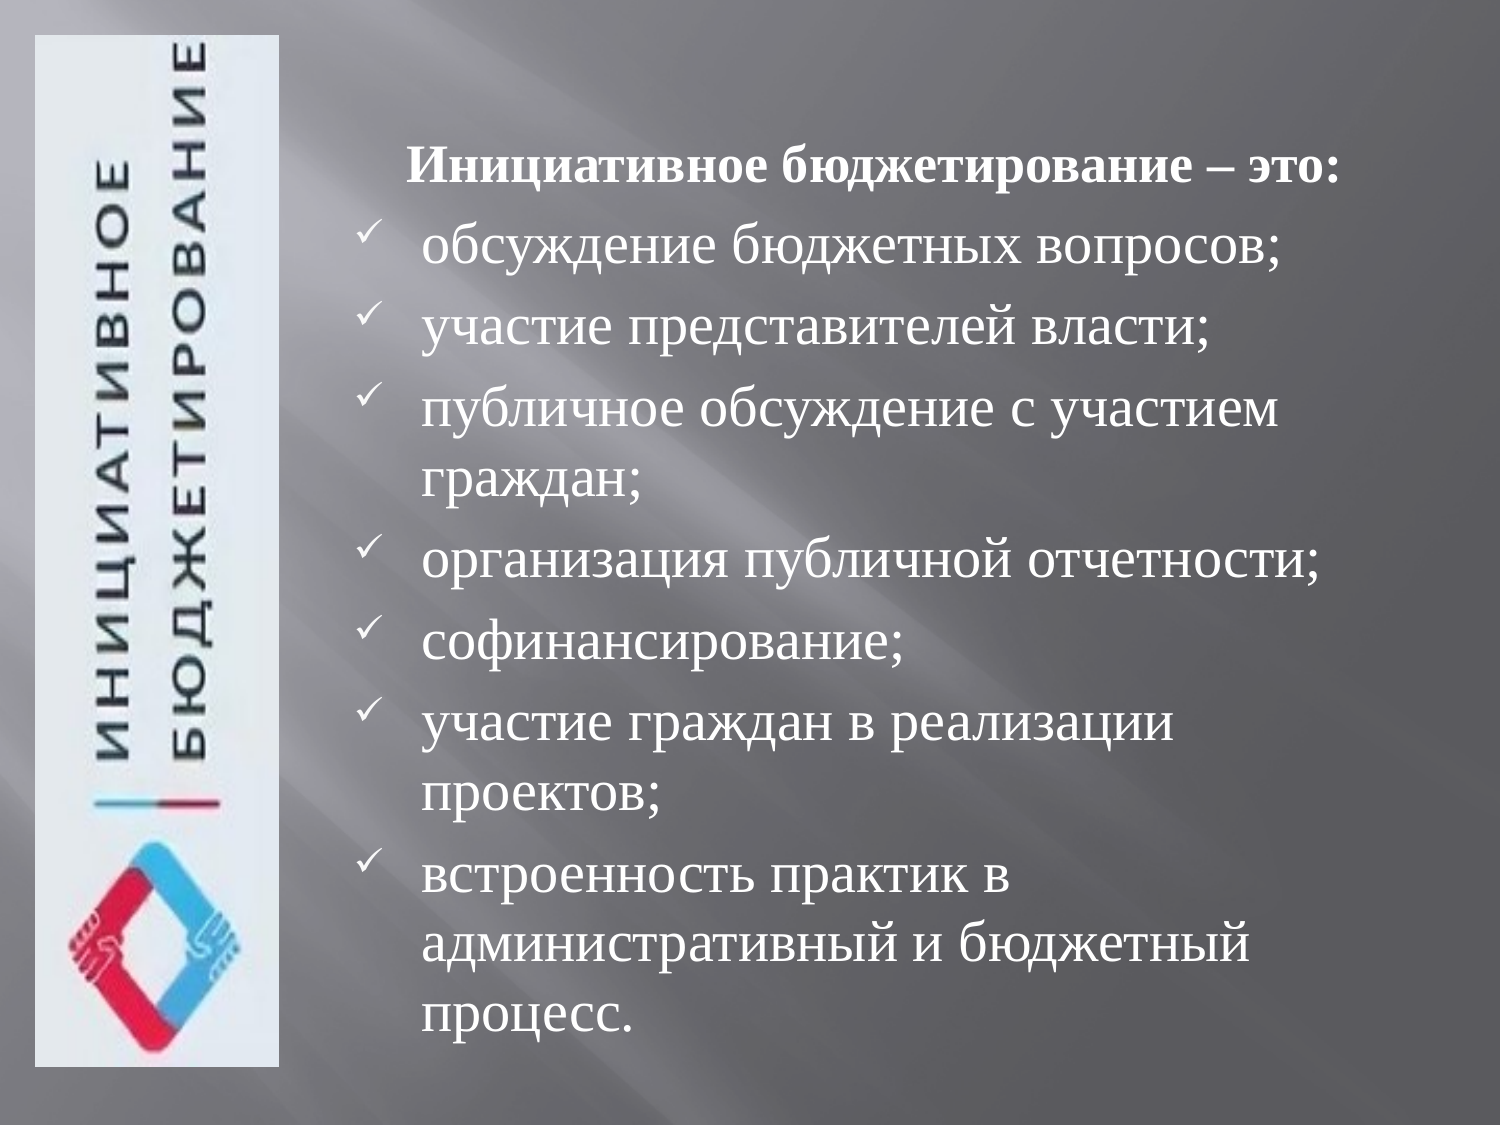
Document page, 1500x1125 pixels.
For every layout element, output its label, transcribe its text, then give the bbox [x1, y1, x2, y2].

list Инициативное бюджетирование – это: обсуждение бюджетных вопросов; участие представителей власти; публичное обсуждение с участием граждан; организация публичной отчетности; софинансирование; участие граждан в реализации проектов; встроенность практик в административный и бюджетный процесс. [316, 44, 1425, 1067]
picture [34, 34, 280, 1067]
